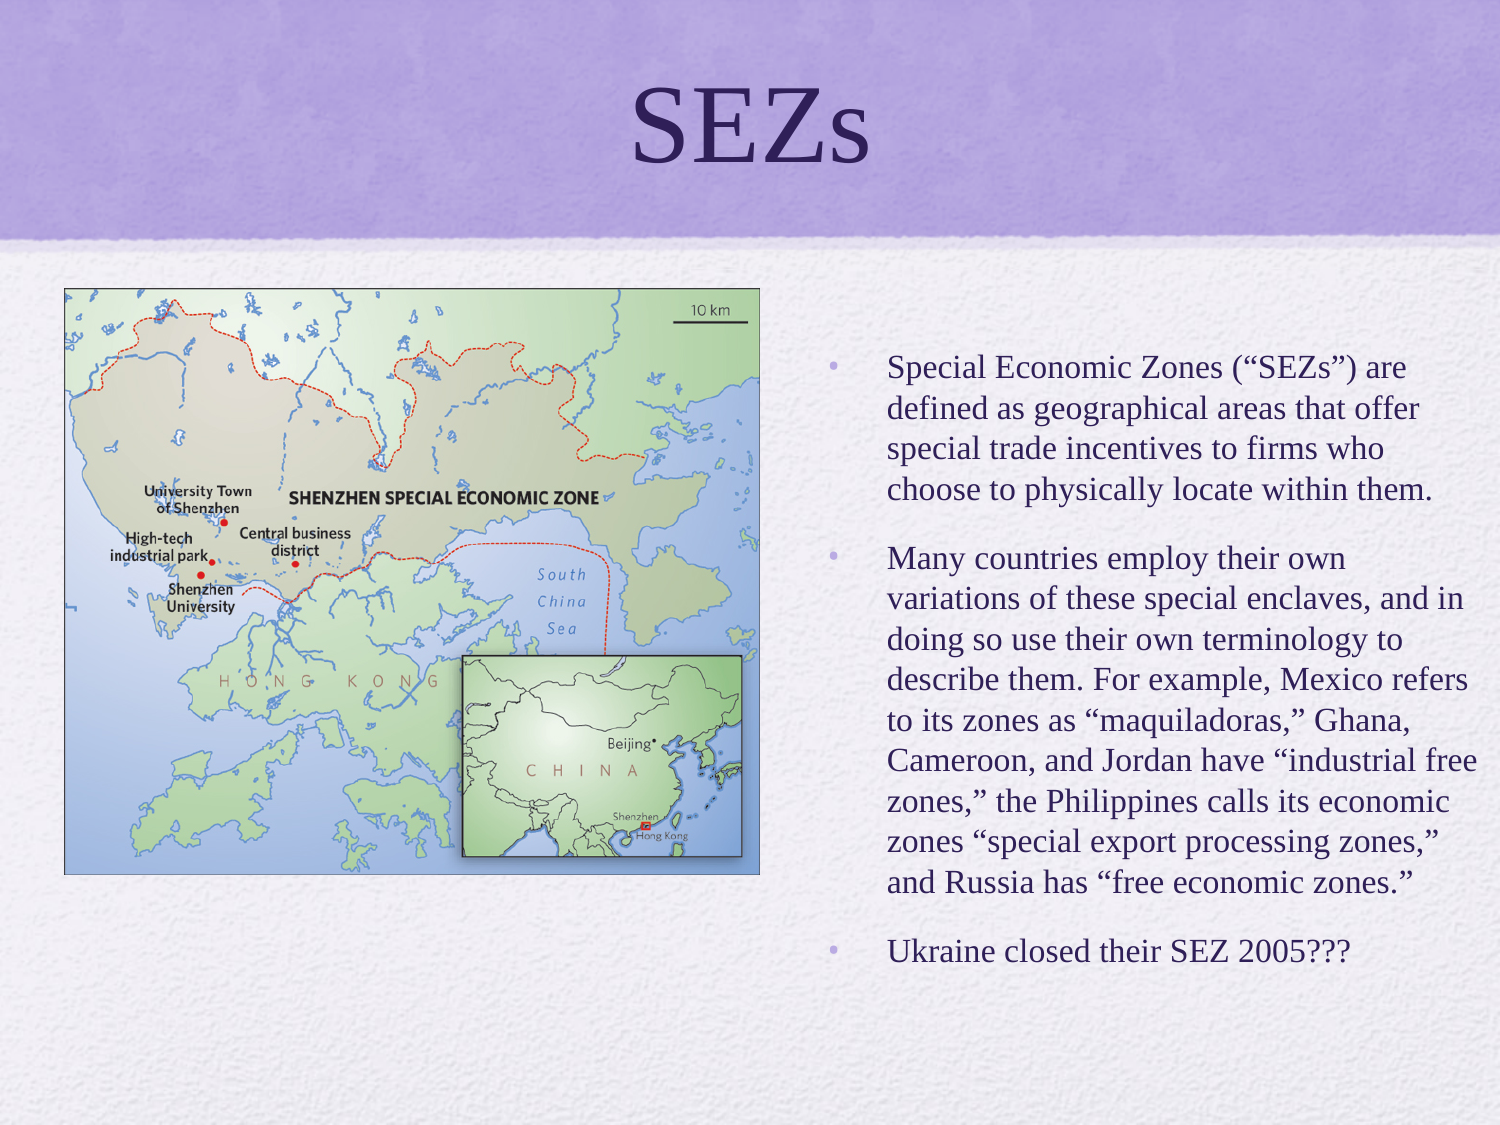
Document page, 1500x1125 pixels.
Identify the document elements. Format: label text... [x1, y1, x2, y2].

title SEZs [129, 6, 1372, 239]
list Special Economic Zones (“SEZs”) are defined as geographical areas that offer special trade incentives to firms who choose to physically locate within them. Many countries employ their own variations of these special enclaves, and in doing so use their own terminology to describe them. For example, Mexico refers to its zones as “maquiladoras,” Ghana, Cameroon, and Jordan have “industrial free zones,” the Philippines calls its economic zones “special export processing zones,” and Russia has “free economic zones.” Ukraine closed their SEZ 2005??? [812, 337, 1500, 993]
picture [0, 225, 1500, 1125]
